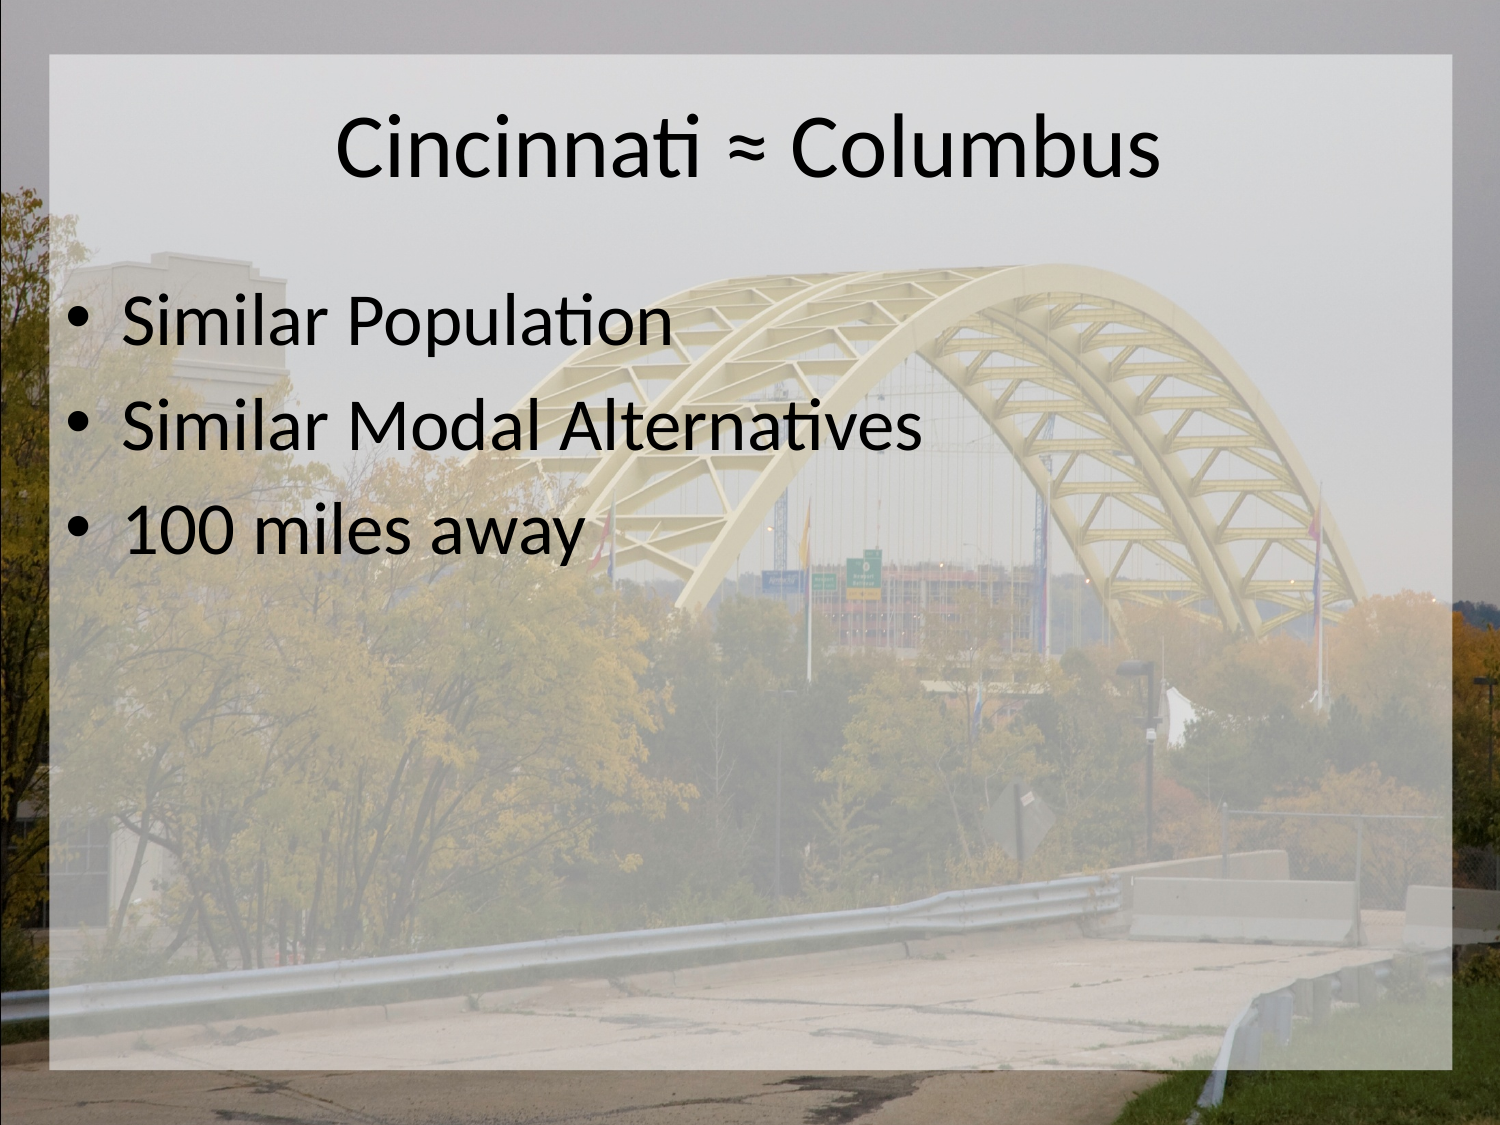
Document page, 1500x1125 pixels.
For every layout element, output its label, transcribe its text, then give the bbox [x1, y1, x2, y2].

list Similar Population Similar Modal Alternatives 100 miles away [50, 262, 1450, 1063]
title Cincinnati ≈ Columbus [50, 50, 1450, 233]
picture [0, 0, 1500, 1125]
